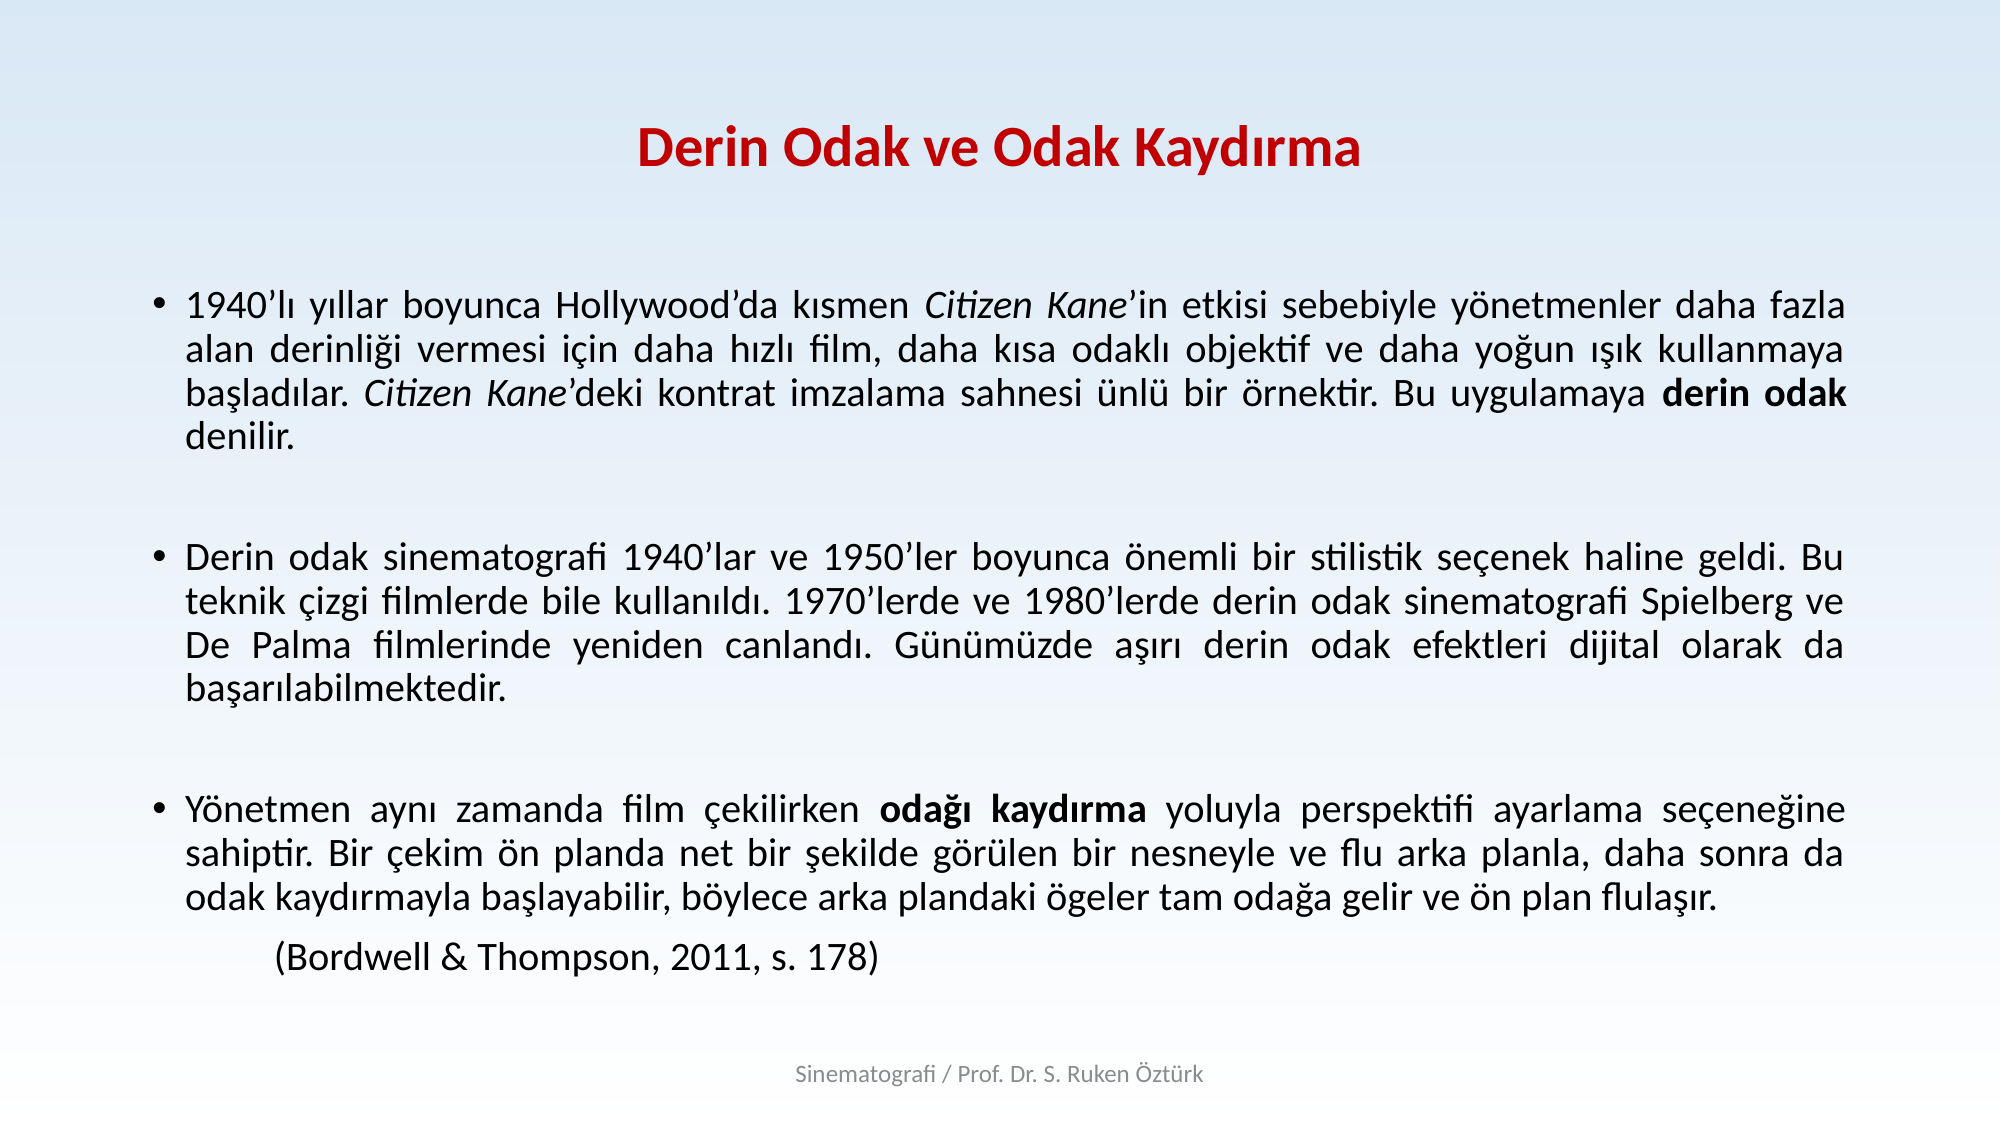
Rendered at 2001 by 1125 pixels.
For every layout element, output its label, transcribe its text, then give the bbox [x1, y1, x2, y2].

footer Sinematografi / Prof. Dr. S. Ruken Öztürk [662, 1042, 1338, 1103]
title Derin Odak ve Odak Kaydırma [137, 38, 1863, 256]
list 1940’lı yıllar boyunca Hollywood’da kısmen Citizen Kane’in etkisi sebebiyle yönetmenler daha fazla alan derinliği vermesi için daha hızlı film, daha kısa odaklı objektif ve daha yoğun ışık kullanmaya başladılar. Citizen Kane’deki kontrat imzalama sahnesi ünlü bir örnektir. Bu uygulamaya derin odak denilir. Derin odak sinematografi 1940’lar ve 1950’ler boyunca önemli bir stilistik seçenek haline geldi. Bu teknik çizgi filmlerde bile kullanıldı. 1970’lerde ve 1980’lerde derin odak sinematografi Spielberg ve De Palma filmlerinde yeniden canlandı. Günümüzde aşırı derin odak efektleri dijital olarak da başarılabilmektedir. Yönetmen aynı zamanda film çekilirken odağı kaydırma yoluyla perspektifi ayarlama seçeneğine sahiptir. Bir çekim ön planda net bir şekilde görülen bir nesneyle ve flu arka planla, daha sonra da odak kaydırmayla başlayabilir, böylece arka plandaki ögeler tam odağa gelir ve ön plan flulaşır. (Bordwell & Thompson, 2011, s. 178) [137, 276, 1863, 990]
